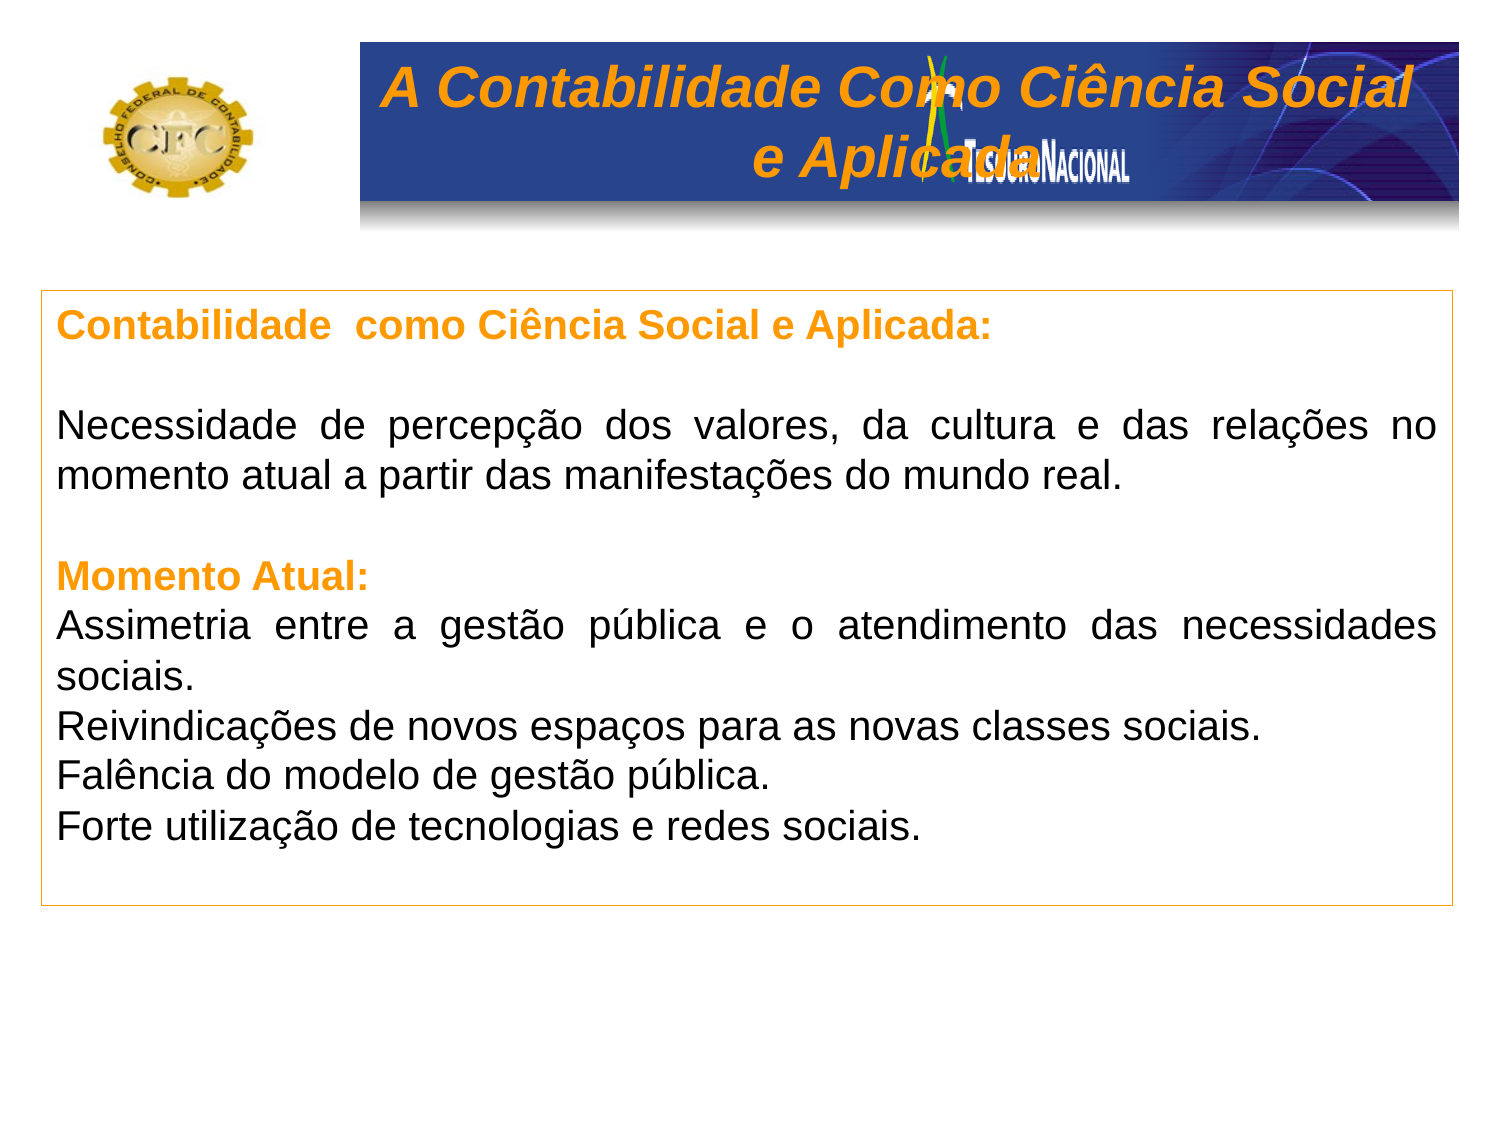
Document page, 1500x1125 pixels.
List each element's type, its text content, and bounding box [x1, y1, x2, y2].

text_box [359, 42, 1459, 232]
text_box Contabilidade como Ciência Social e Aplicada: Necessidade de percepção dos valores, da cultura e das relações no momento atual a partir das manifestações do mundo real. Momento Atual: Assimetria entre a gestão pública e o atendimento das necessidades sociais. Reivindicações de novos espaços para as novas classes sociais. Falência do modelo de gestão pública. Forte utilização de tecnologias e redes sociais. [41, 290, 1453, 906]
picture [88, 66, 266, 209]
title A Contabilidade Como Ciência Social e Aplicada [348, 42, 358, 197]
